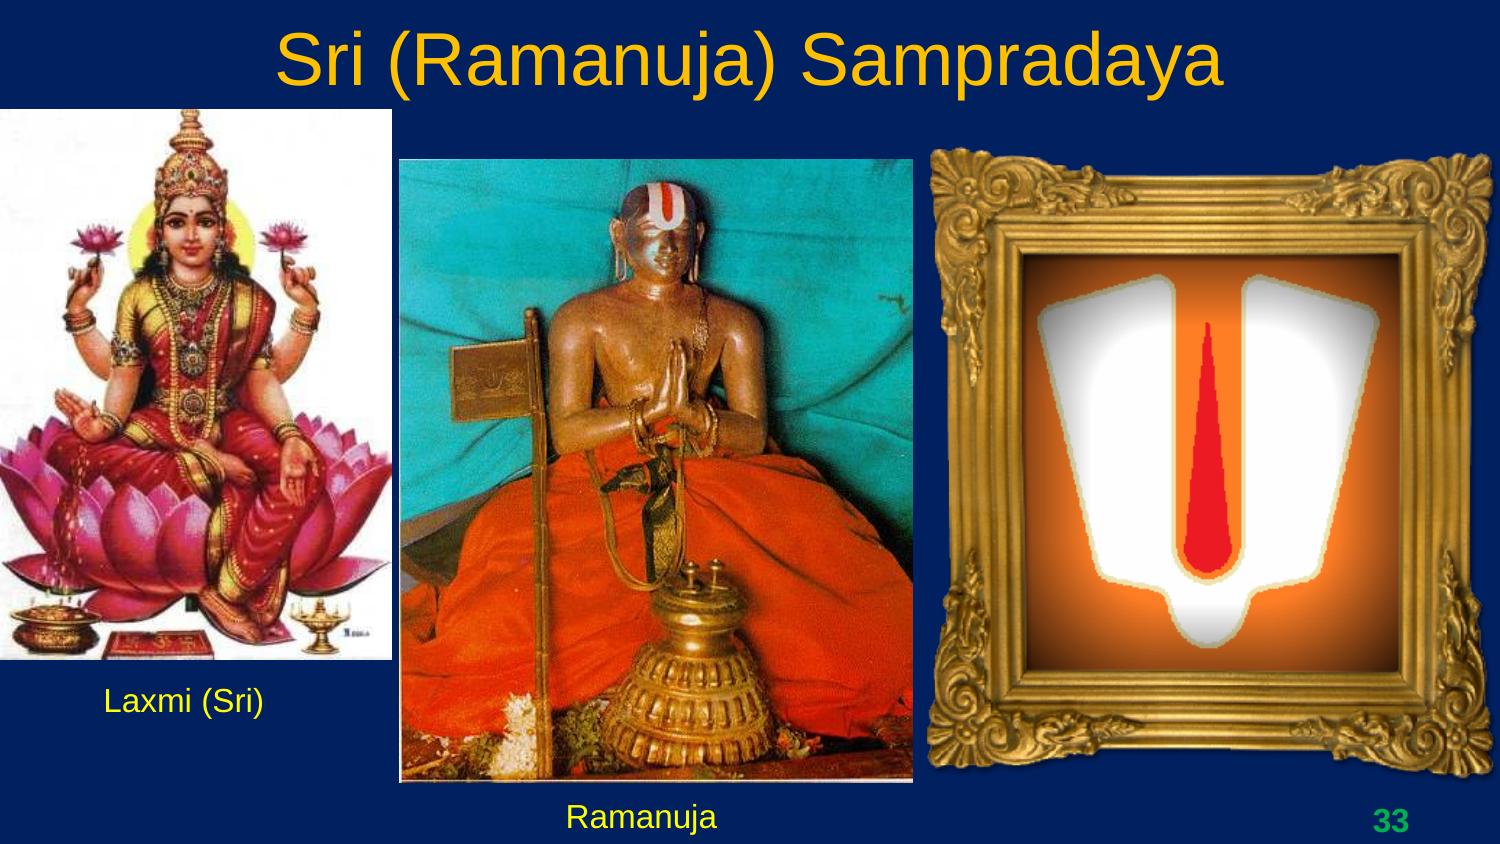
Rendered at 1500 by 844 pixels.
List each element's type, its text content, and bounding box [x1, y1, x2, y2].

picture [0, 109, 393, 660]
text_box Sri (Ramanuja) Sampradaya [0, 3, 1500, 109]
picture [924, 146, 1500, 785]
picture [399, 159, 913, 784]
slide_number 33 [1074, 804, 1425, 835]
text_box Laxmi (Sri) [88, 671, 280, 727]
text_box Ramanuja [550, 793, 733, 843]
